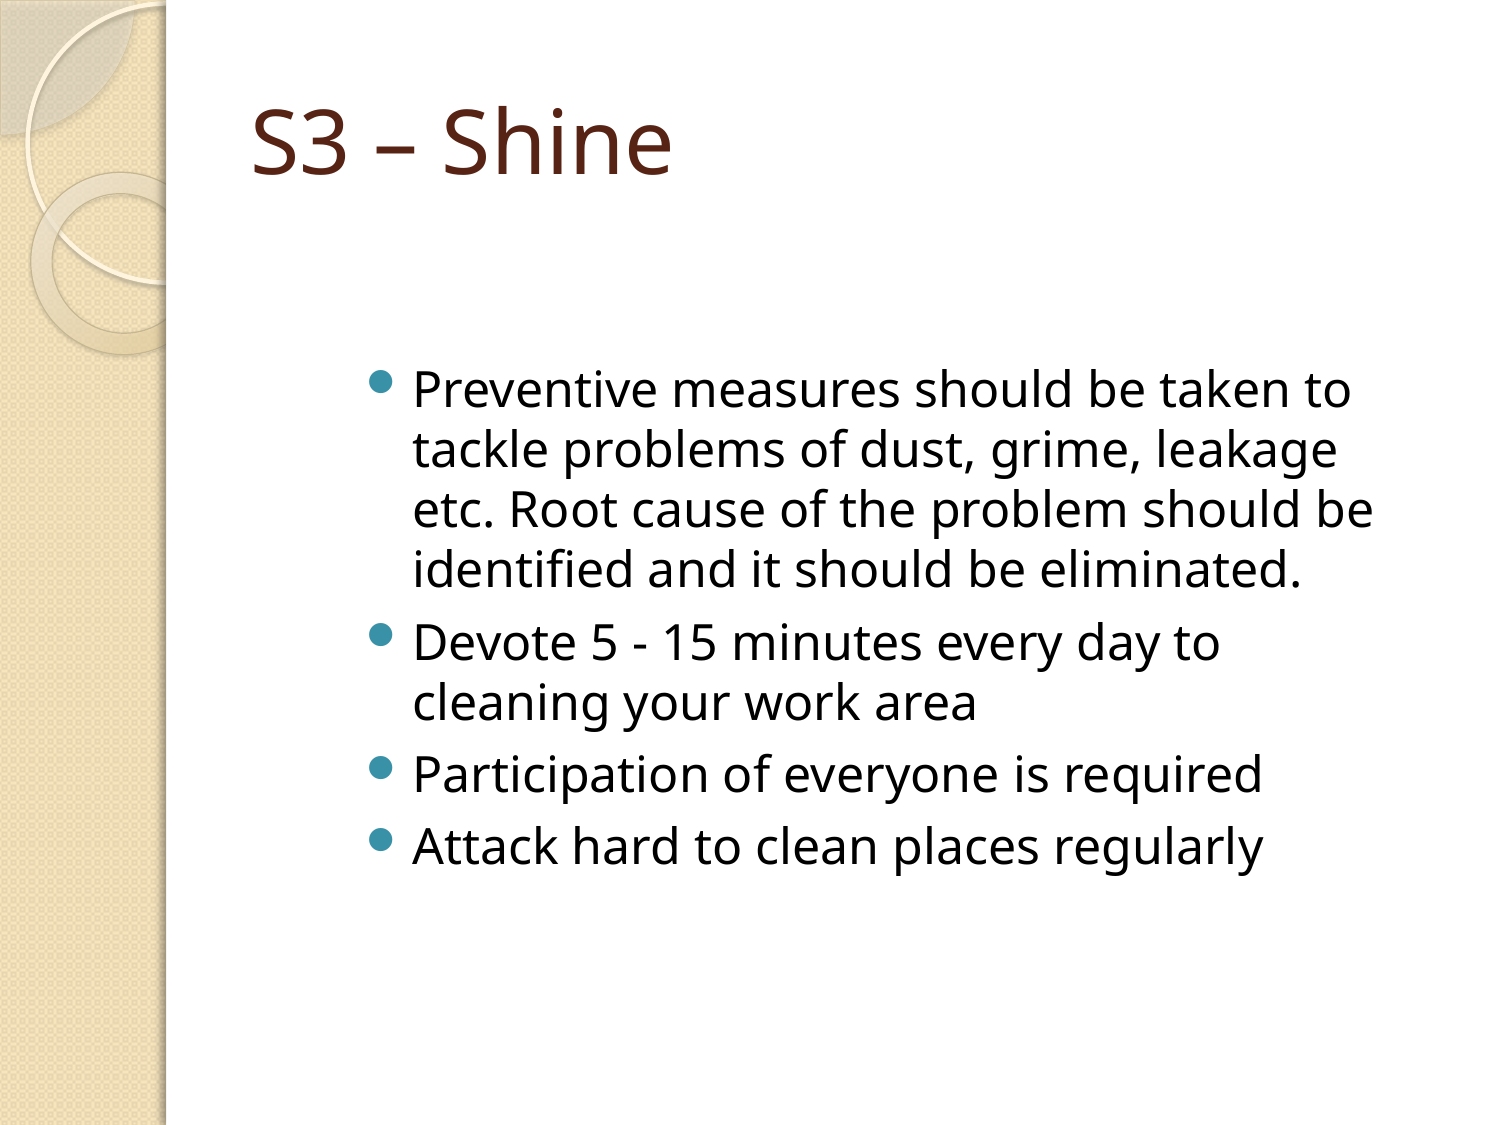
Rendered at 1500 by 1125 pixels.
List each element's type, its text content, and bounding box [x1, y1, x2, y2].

list Preventive measures should be taken to tackle problems of dust, grime, leakage etc. Root cause of the problem should be identified and it should be eliminated. Devote 5 - 15 minutes every day to cleaning your work area Participation of everyone is required Attack hard to clean places regularly [337, 350, 1413, 1100]
title S3 – Shine [235, 45, 1466, 233]
